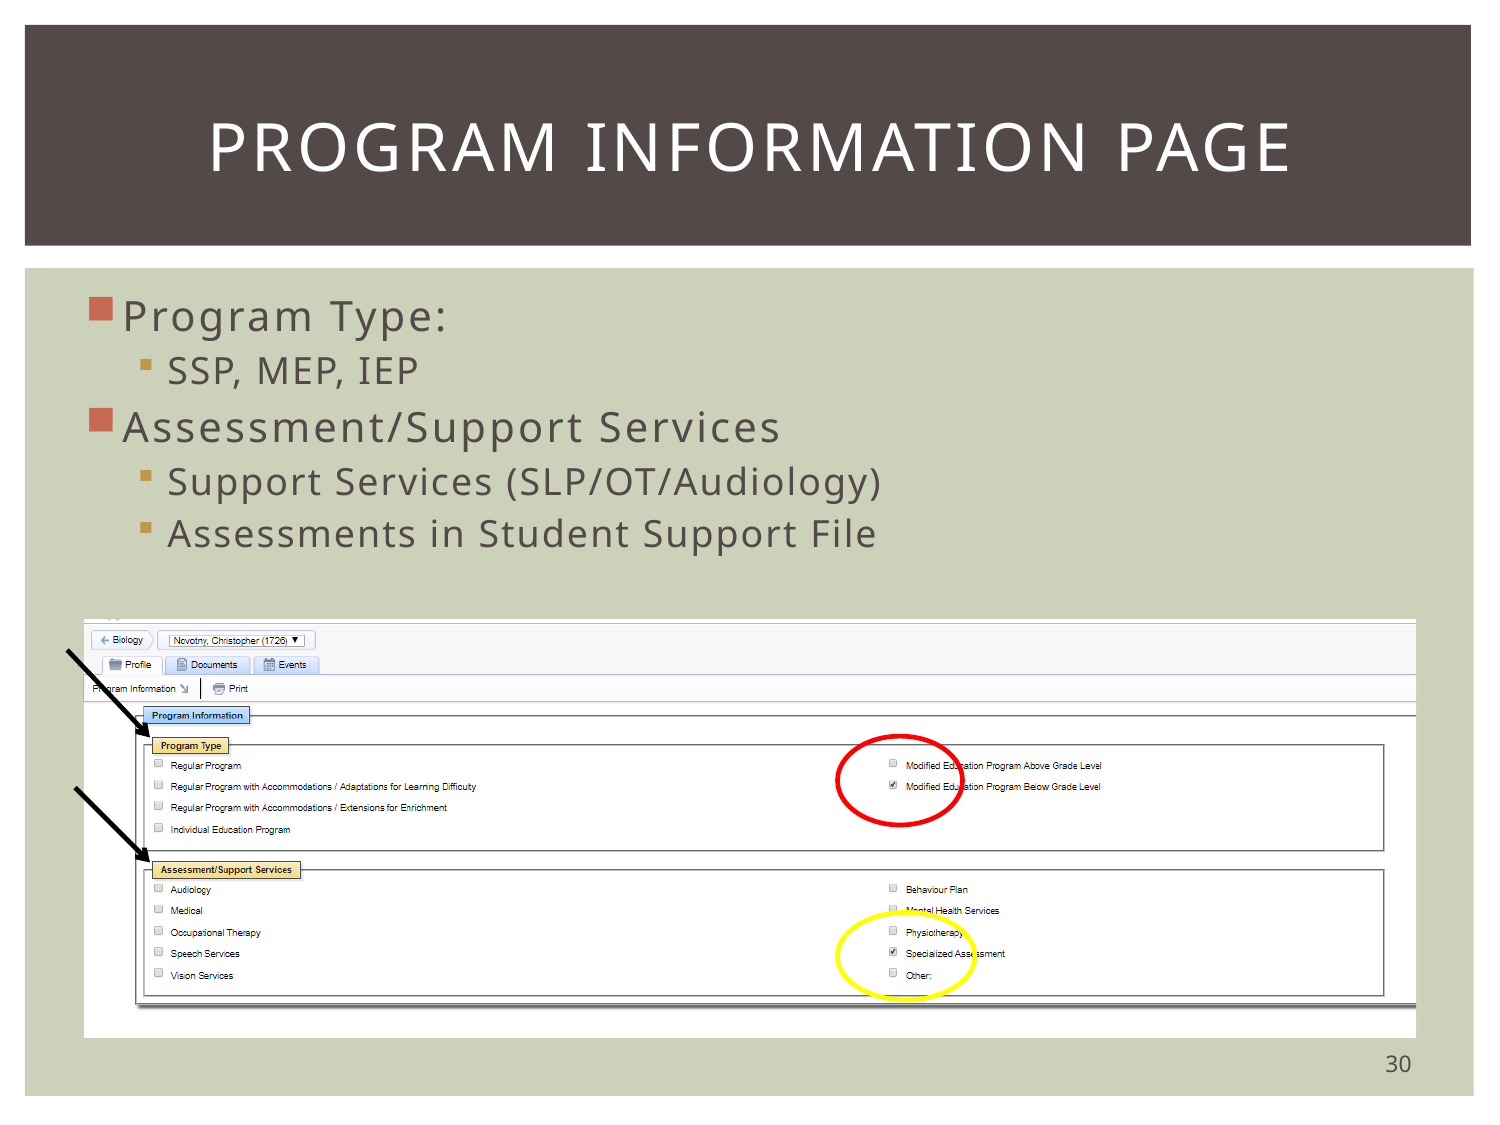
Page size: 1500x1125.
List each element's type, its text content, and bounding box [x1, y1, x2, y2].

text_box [74, 787, 151, 863]
list Program Type: SSP, MEP, IEP Assessment/Support Services Support Services (SLP/OT/Audiology) Assessments in Student Support File [62, 281, 1375, 613]
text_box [66, 649, 151, 738]
picture [83, 619, 1417, 1038]
title Program information page [62, 58, 1438, 232]
slide_number 30 [1349, 1041, 1448, 1089]
